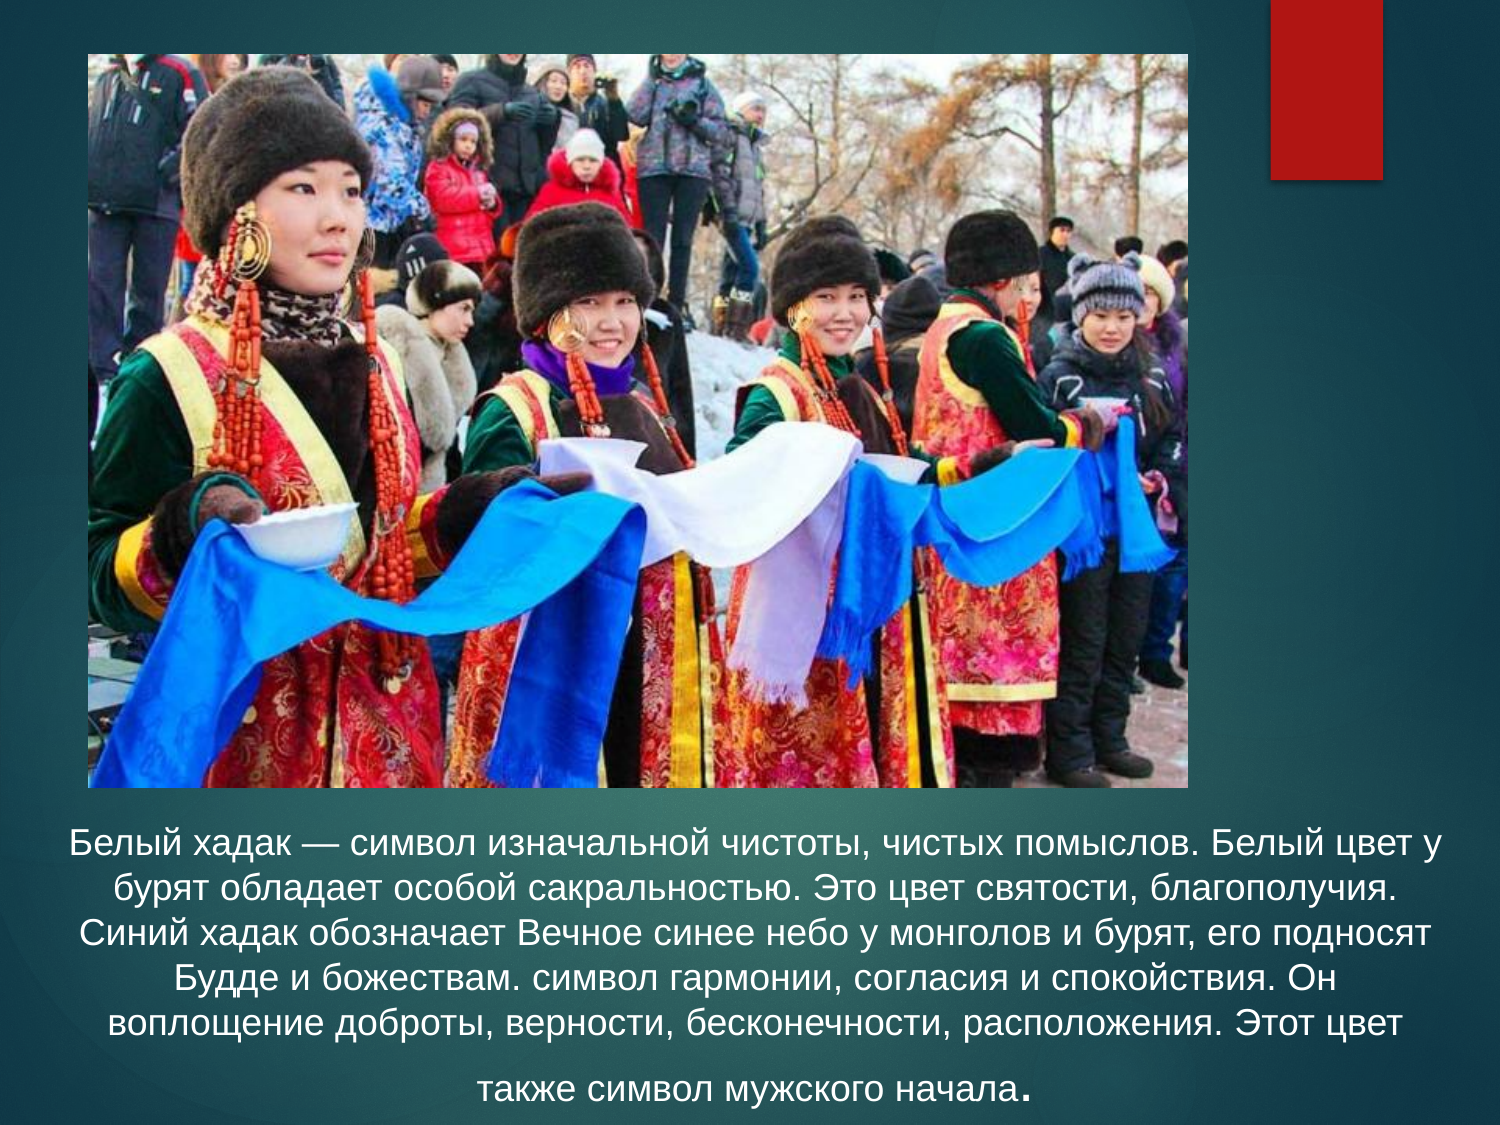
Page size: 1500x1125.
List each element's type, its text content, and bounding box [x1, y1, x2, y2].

picture [88, 54, 1188, 789]
text_box Белый хадак — символ изначальной чистоты, чистых помыслов. Белый цвет у бурят обладает особой сакральностью. Это цвет святости, благополучия. Синий хадак обозначает Вечное синее небо у монголов и бурят, его подносят Будде и божествам. символ гармонии, согласия и спокойствия. Он воплощение доброты, верности, бесконечности, расположения. Этот цвет также символ мужского начала. [53, 810, 1459, 1121]
